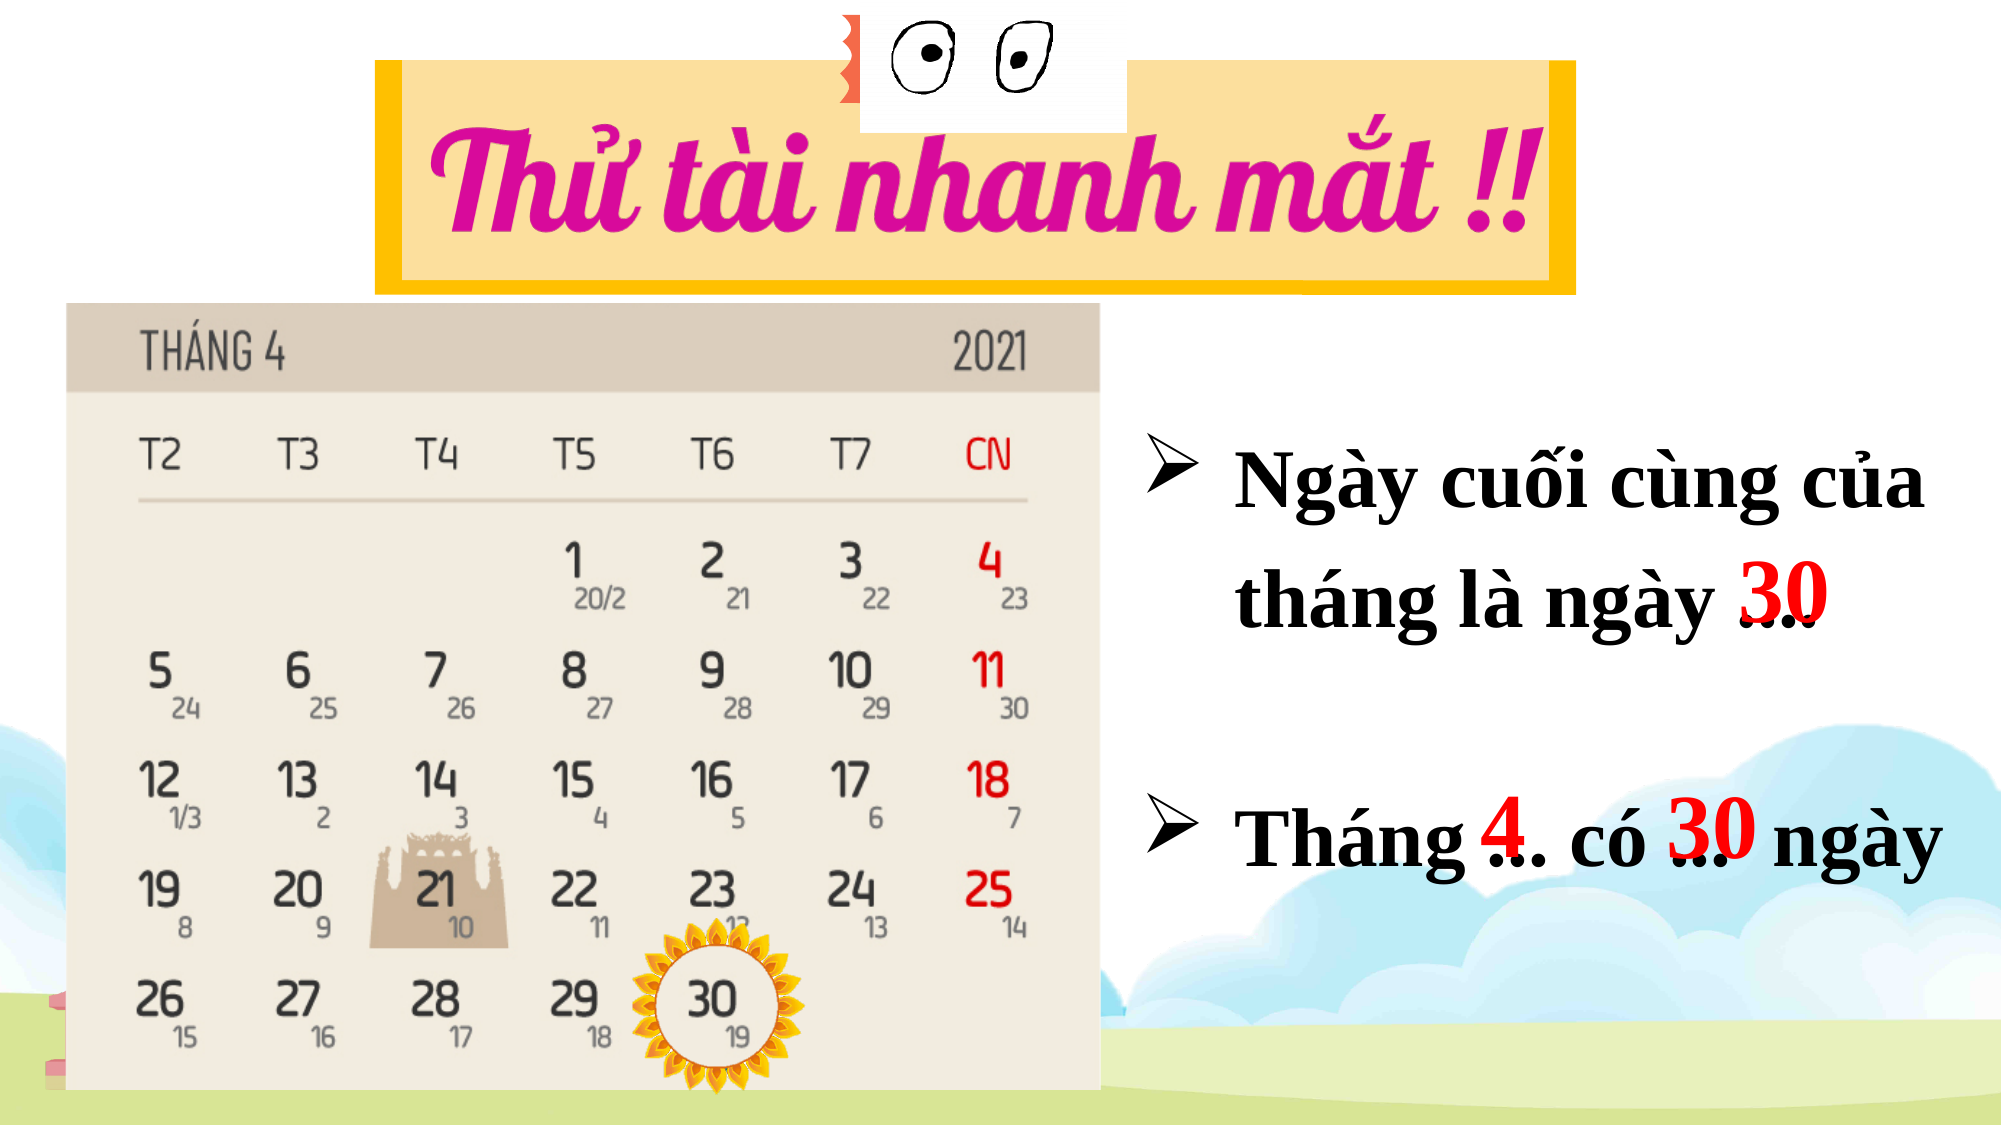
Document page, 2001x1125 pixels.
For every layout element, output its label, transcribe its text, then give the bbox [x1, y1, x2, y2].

picture [0, 303, 2001, 1125]
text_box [374, 0, 1577, 295]
text_box 30 [1723, 501, 1868, 649]
text_box Ngày cuối cùng của tháng là ngày .... Tháng ... có ... ngày [1127, 396, 1978, 709]
